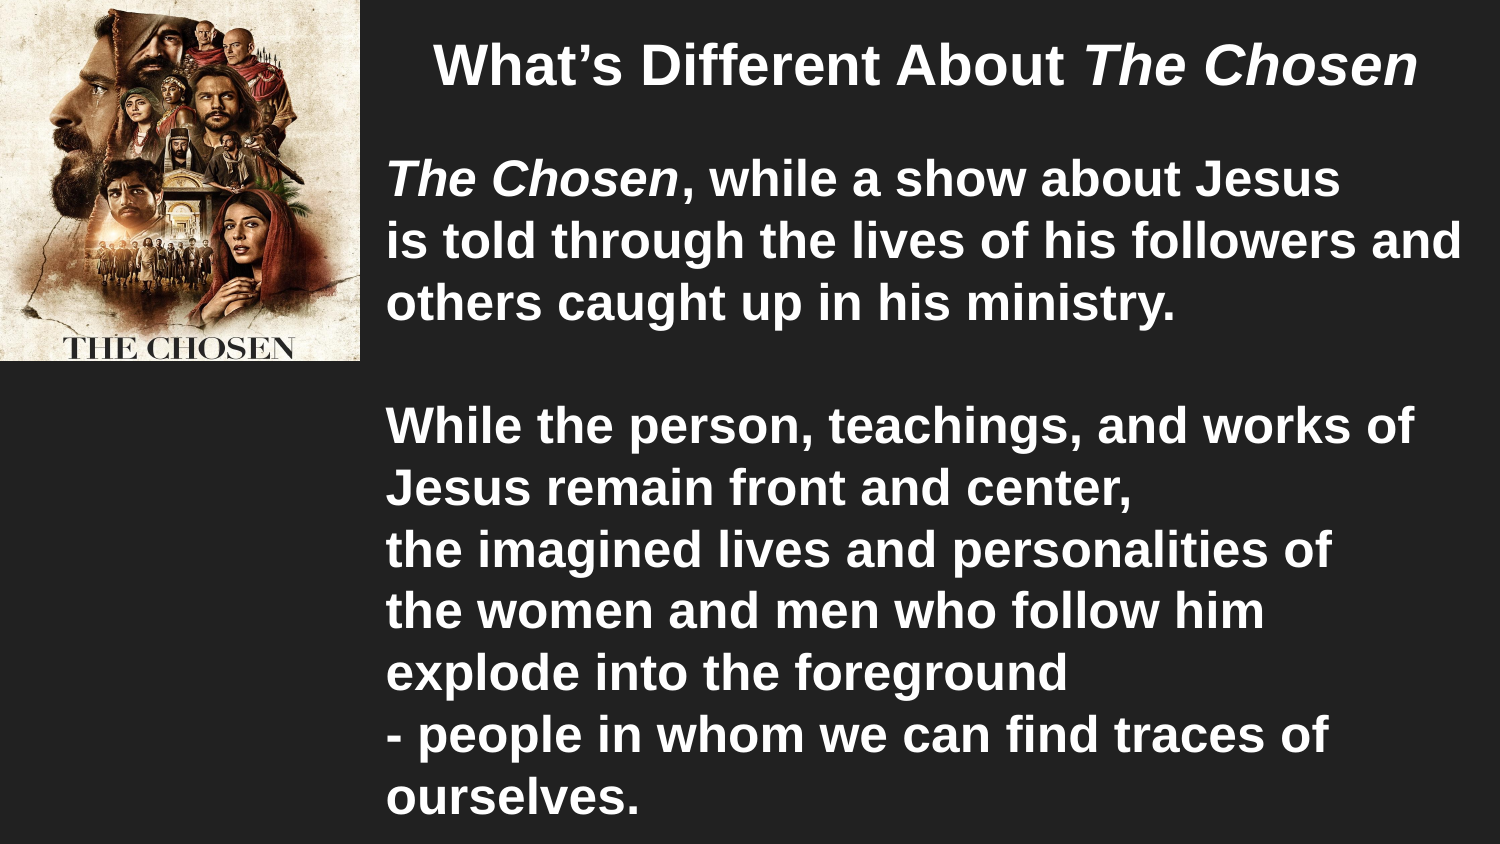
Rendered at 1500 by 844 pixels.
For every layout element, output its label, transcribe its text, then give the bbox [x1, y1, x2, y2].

picture [0, 0, 360, 362]
title What’s Different About The Chosen The Chosen, while a show about Jesus is told through the lives of his followers and others caught up in his ministry. While the person, teachings, and works of Jesus remain front and center, the imagined lives and personalities of the women and men who follow him explode into the foreground - people in whom we can find traces of ourselves. [370, 11, 1483, 844]
